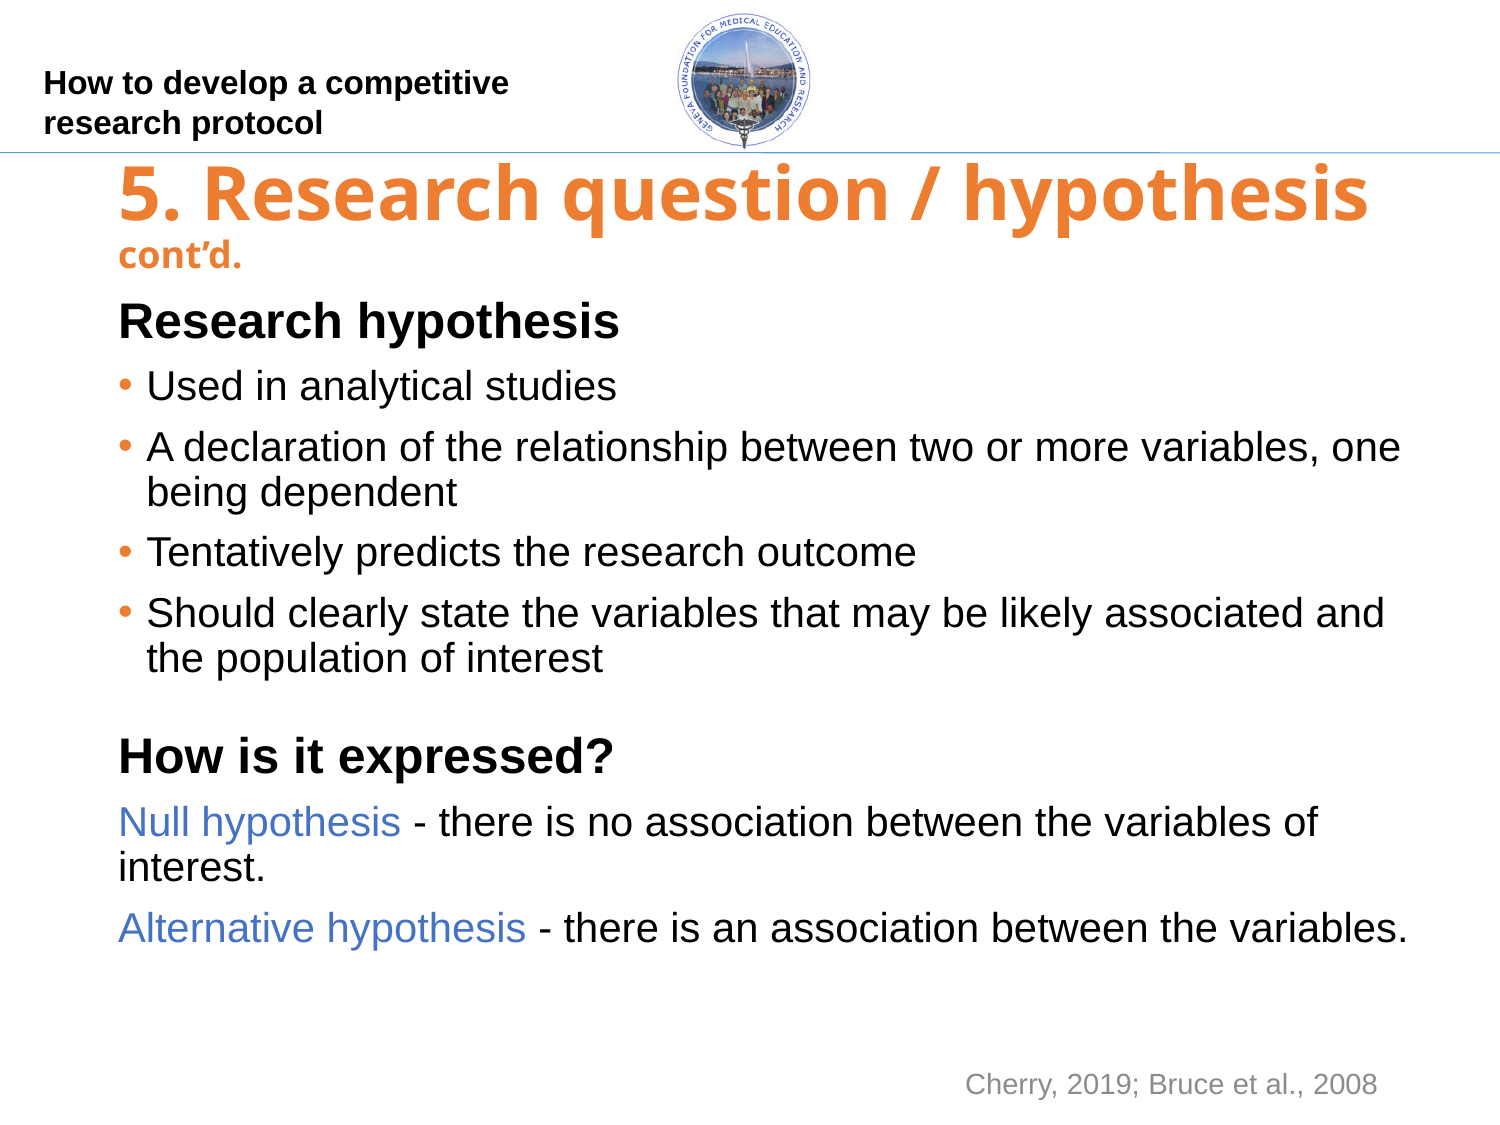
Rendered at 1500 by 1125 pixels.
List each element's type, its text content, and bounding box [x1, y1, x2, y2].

footer Cherry, 2019; Bruce et al., 2008 [950, 1052, 1463, 1113]
title 5. Research question / hypothesis cont’d. [103, 107, 1500, 325]
picture [676, 12, 811, 107]
list Research hypothesis Used in analytical studies A declaration of the relationship between two or more variables, one being dependent Tentatively predicts the research outcome Should clearly state the variables that may be likely associated and the population of interest How is it expressed? Null hypothesis - there is no association between the variables of interest. Alternative hypothesis - there is an association between the variables. [103, 287, 1438, 1002]
